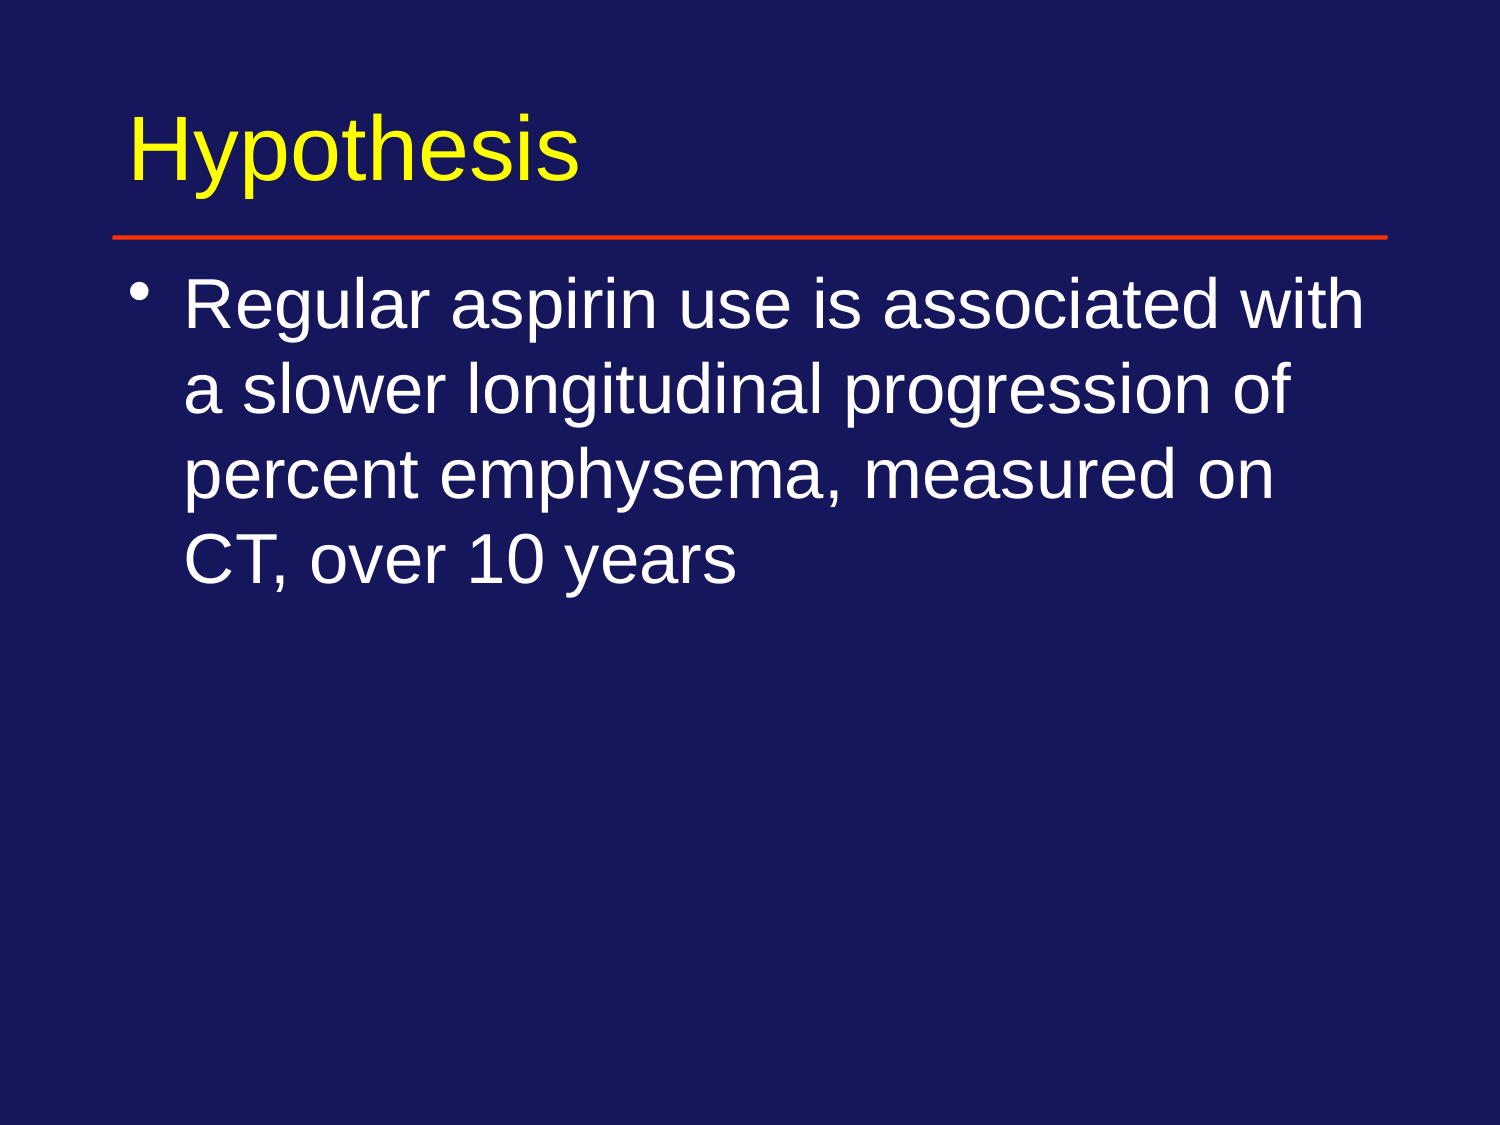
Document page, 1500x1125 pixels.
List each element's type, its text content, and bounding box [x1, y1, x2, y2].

title Hypothesis [112, 49, 1388, 238]
list Regular aspirin use is associated with a slower longitudinal progression of percent emphysema, measured on CT, over 10 years [112, 249, 1388, 1001]
